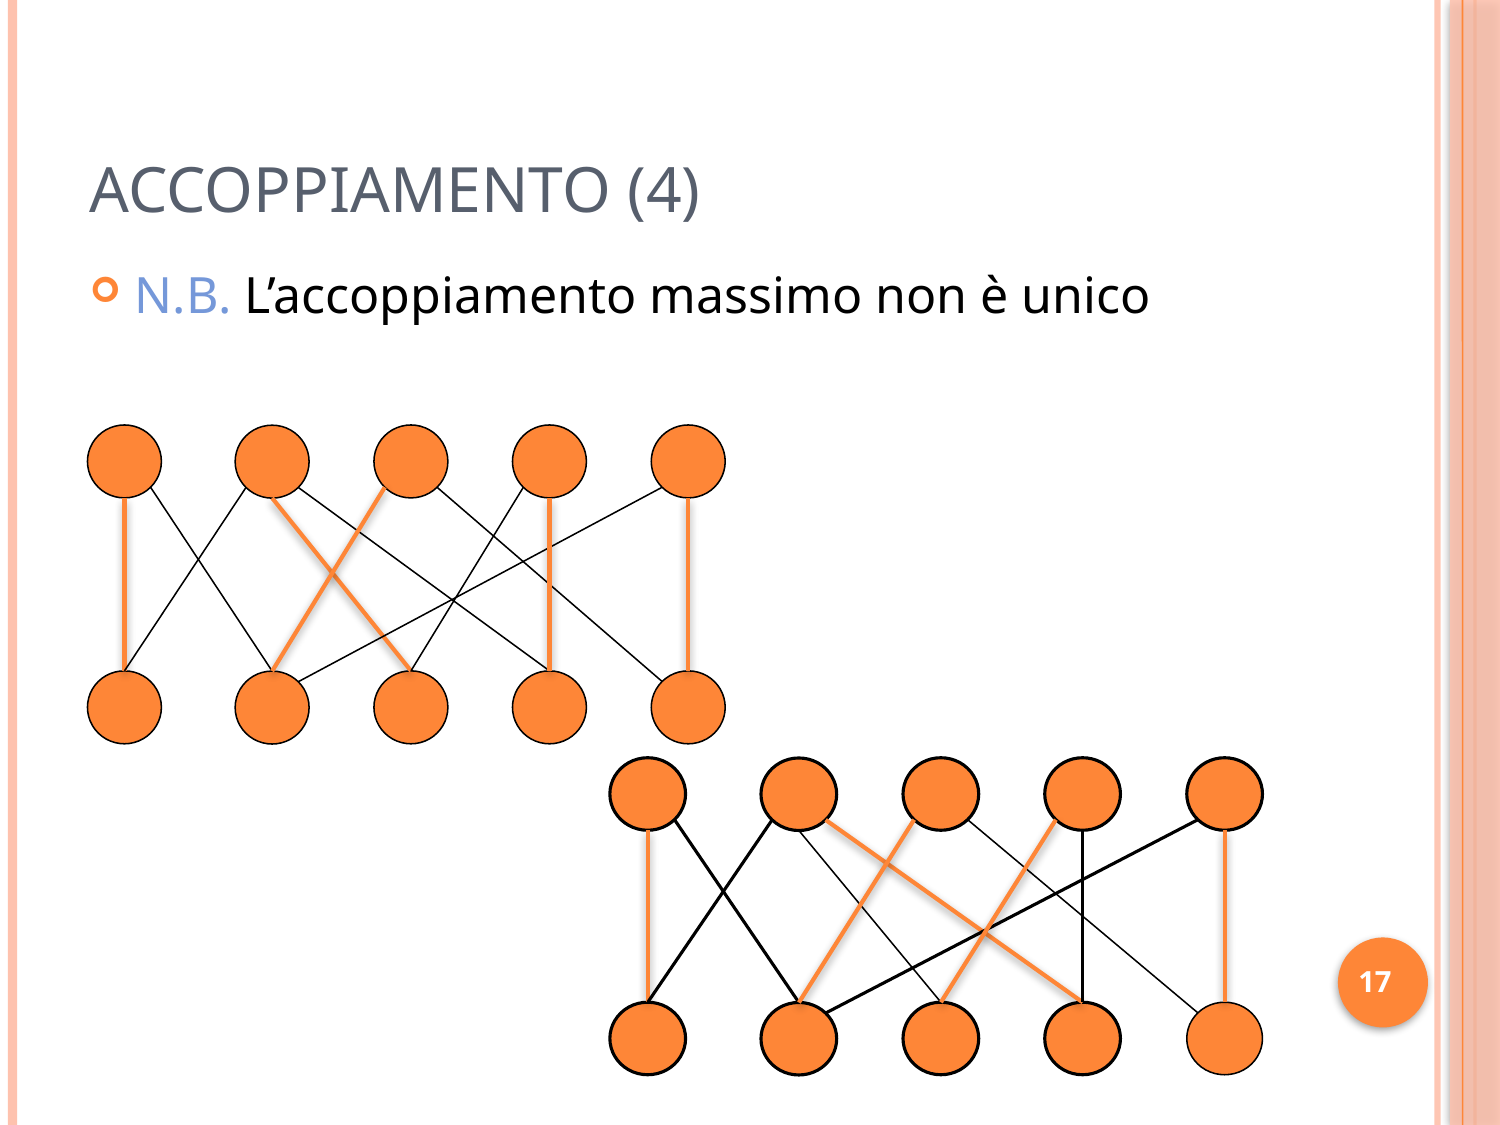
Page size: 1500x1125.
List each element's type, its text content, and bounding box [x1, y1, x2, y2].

slide_number 17 [1325, 940, 1425, 1027]
title Accoppiamento (4) [75, 45, 1300, 233]
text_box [86, 424, 726, 745]
list N.B. L’accoppiamento massimo non è unico [75, 262, 1300, 363]
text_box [609, 757, 1264, 1076]
